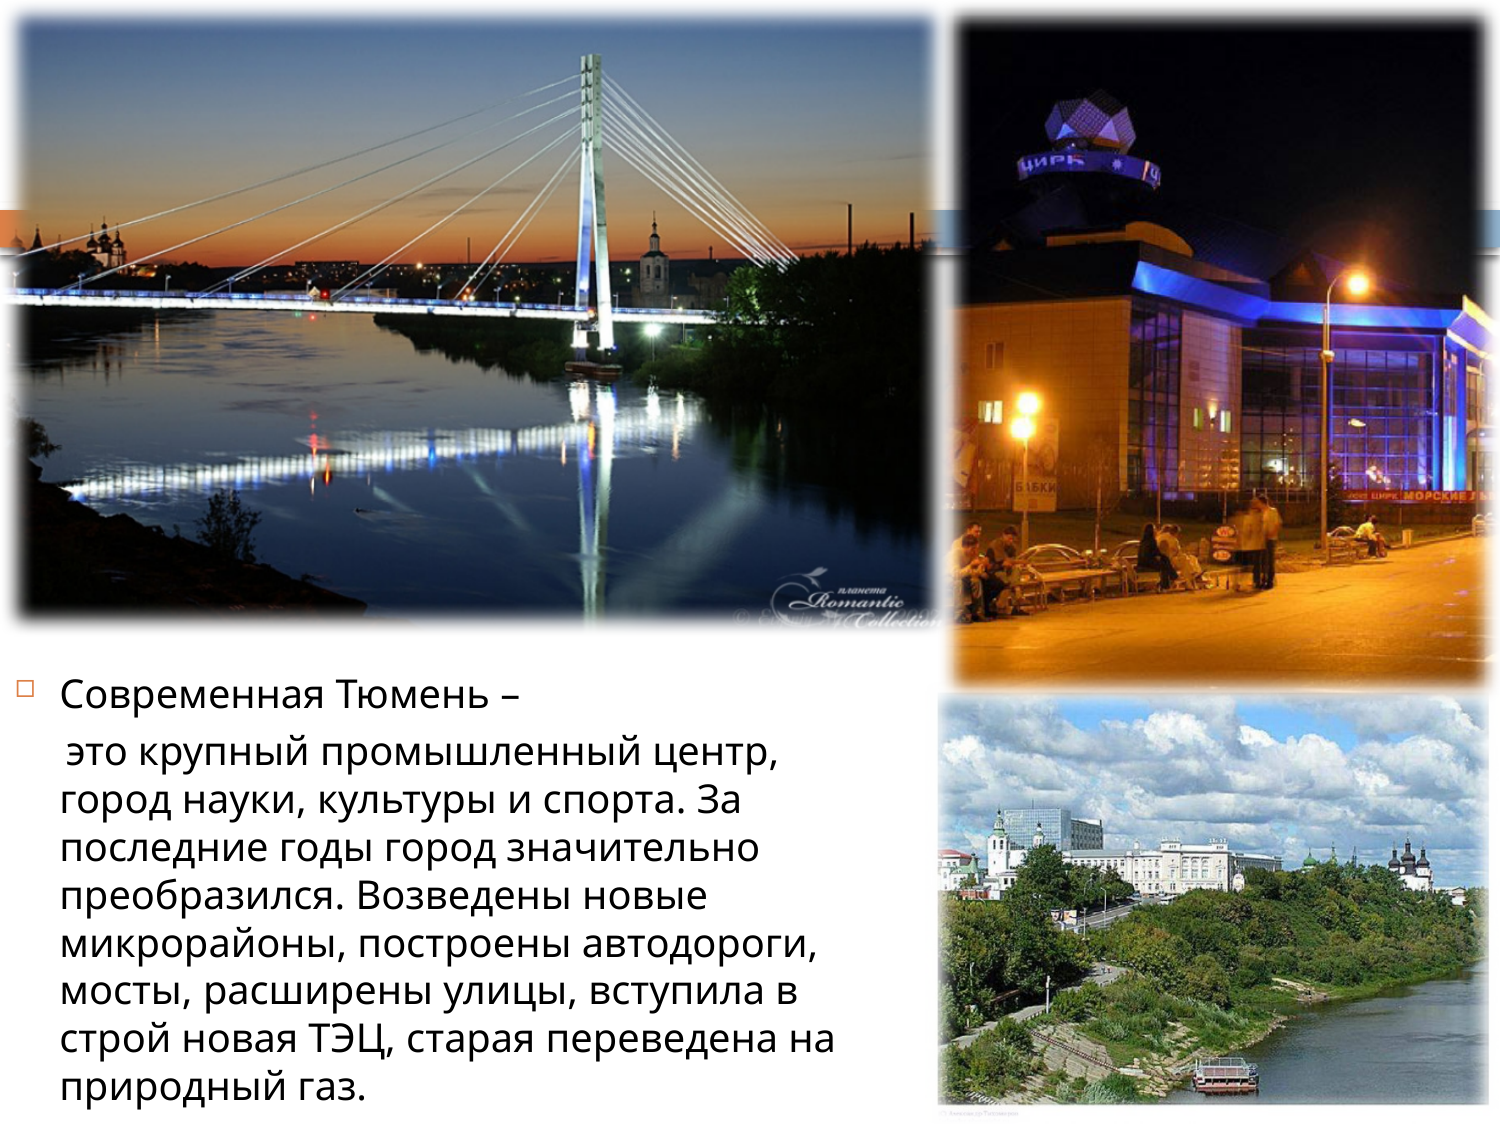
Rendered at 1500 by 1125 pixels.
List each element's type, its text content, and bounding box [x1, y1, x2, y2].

list Современная Тюмень – это крупный промышленный центр, город науки, культуры и спорта. За последние годы город значительно преобразился. Возведены новые микрорайоны, построены автодороги, мосты, расширены улицы, вступила в строй новая ТЭЦ, старая переведена на природный газ. [0, 660, 884, 1125]
picture [0, 0, 1500, 1125]
